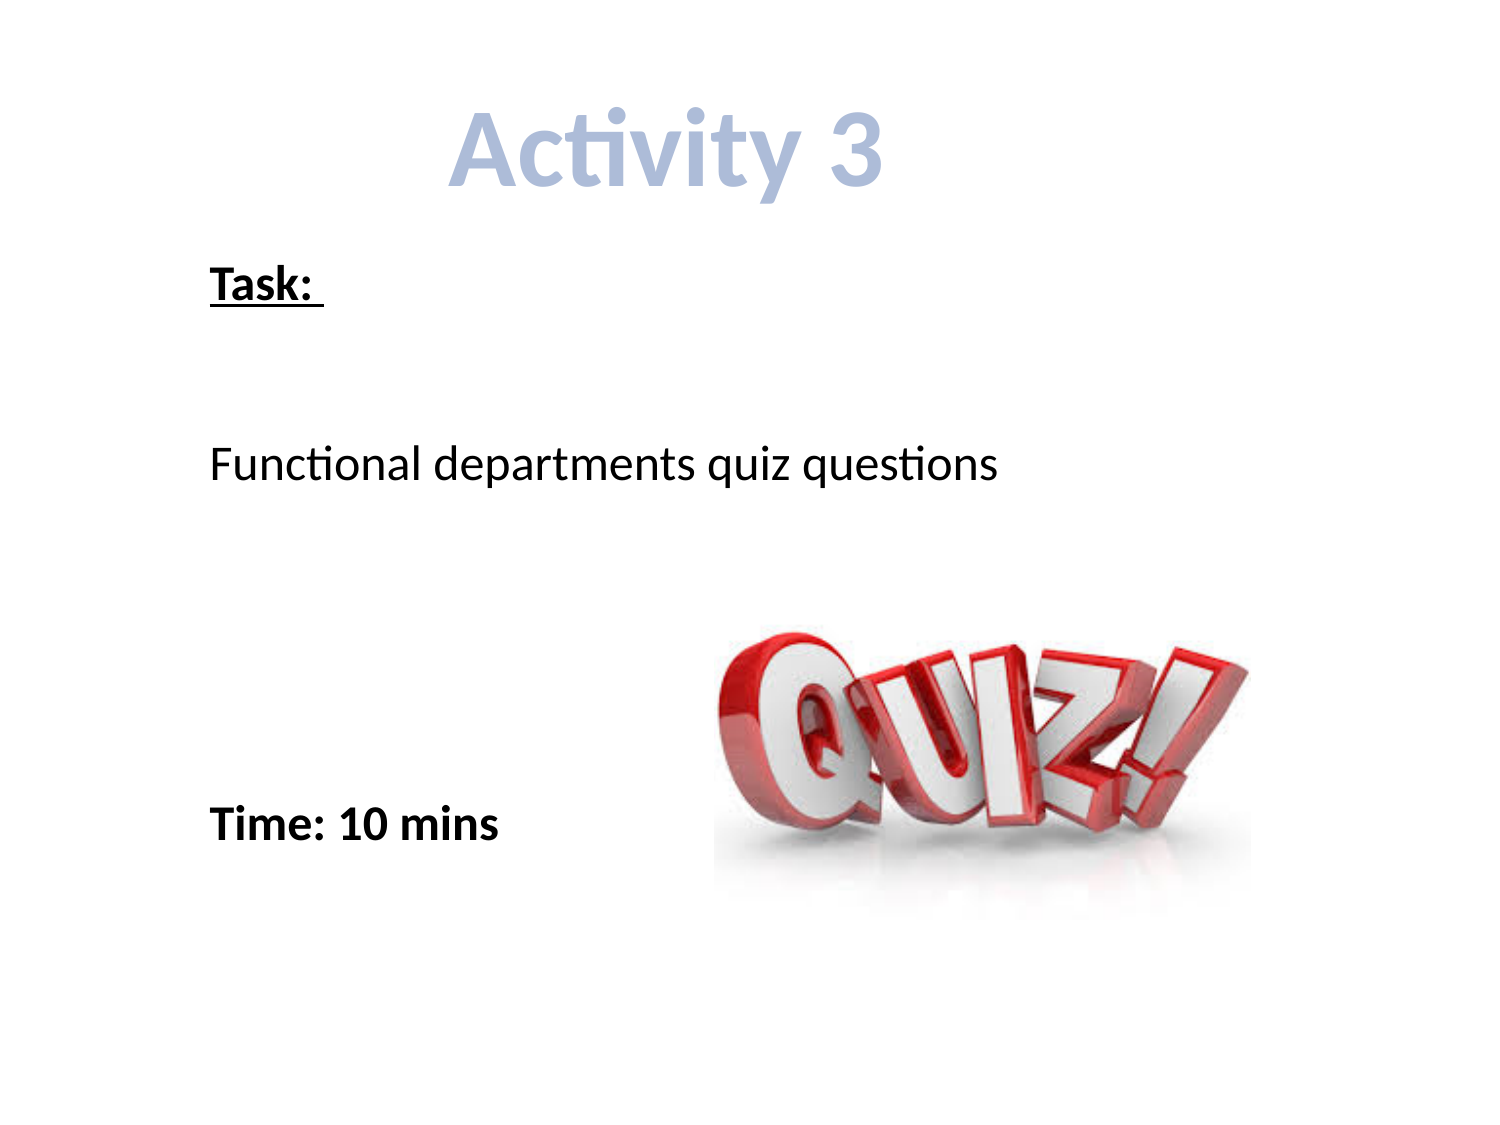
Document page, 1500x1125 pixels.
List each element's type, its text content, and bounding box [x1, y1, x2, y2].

text_box Activity 3 [433, 66, 927, 217]
text_box Task: Functional departments quiz questions Time: 10 mins [194, 243, 1282, 859]
picture [714, 562, 1251, 921]
